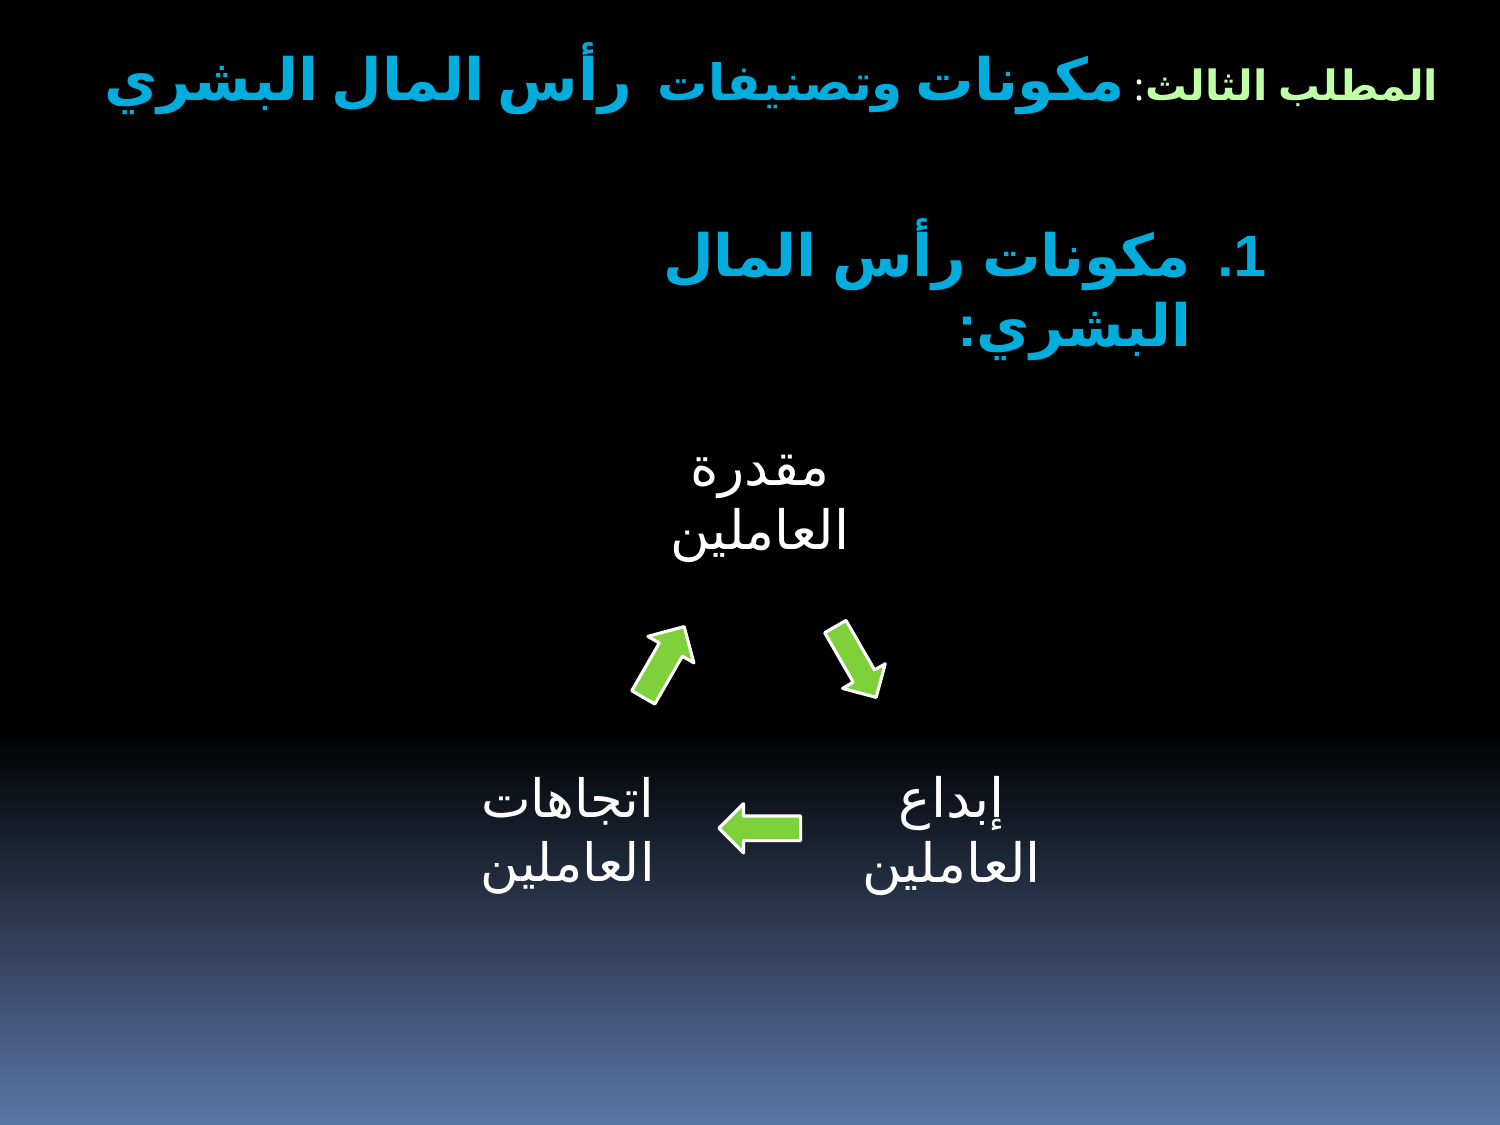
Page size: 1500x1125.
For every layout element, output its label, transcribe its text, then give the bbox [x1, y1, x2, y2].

text_box مكونات رأس المال البشري: [574, 210, 1431, 366]
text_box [269, 421, 1251, 1014]
text_box المطلب الثالث: مكونات وتصنيفات رأس المال البشري [35, 35, 1454, 120]
